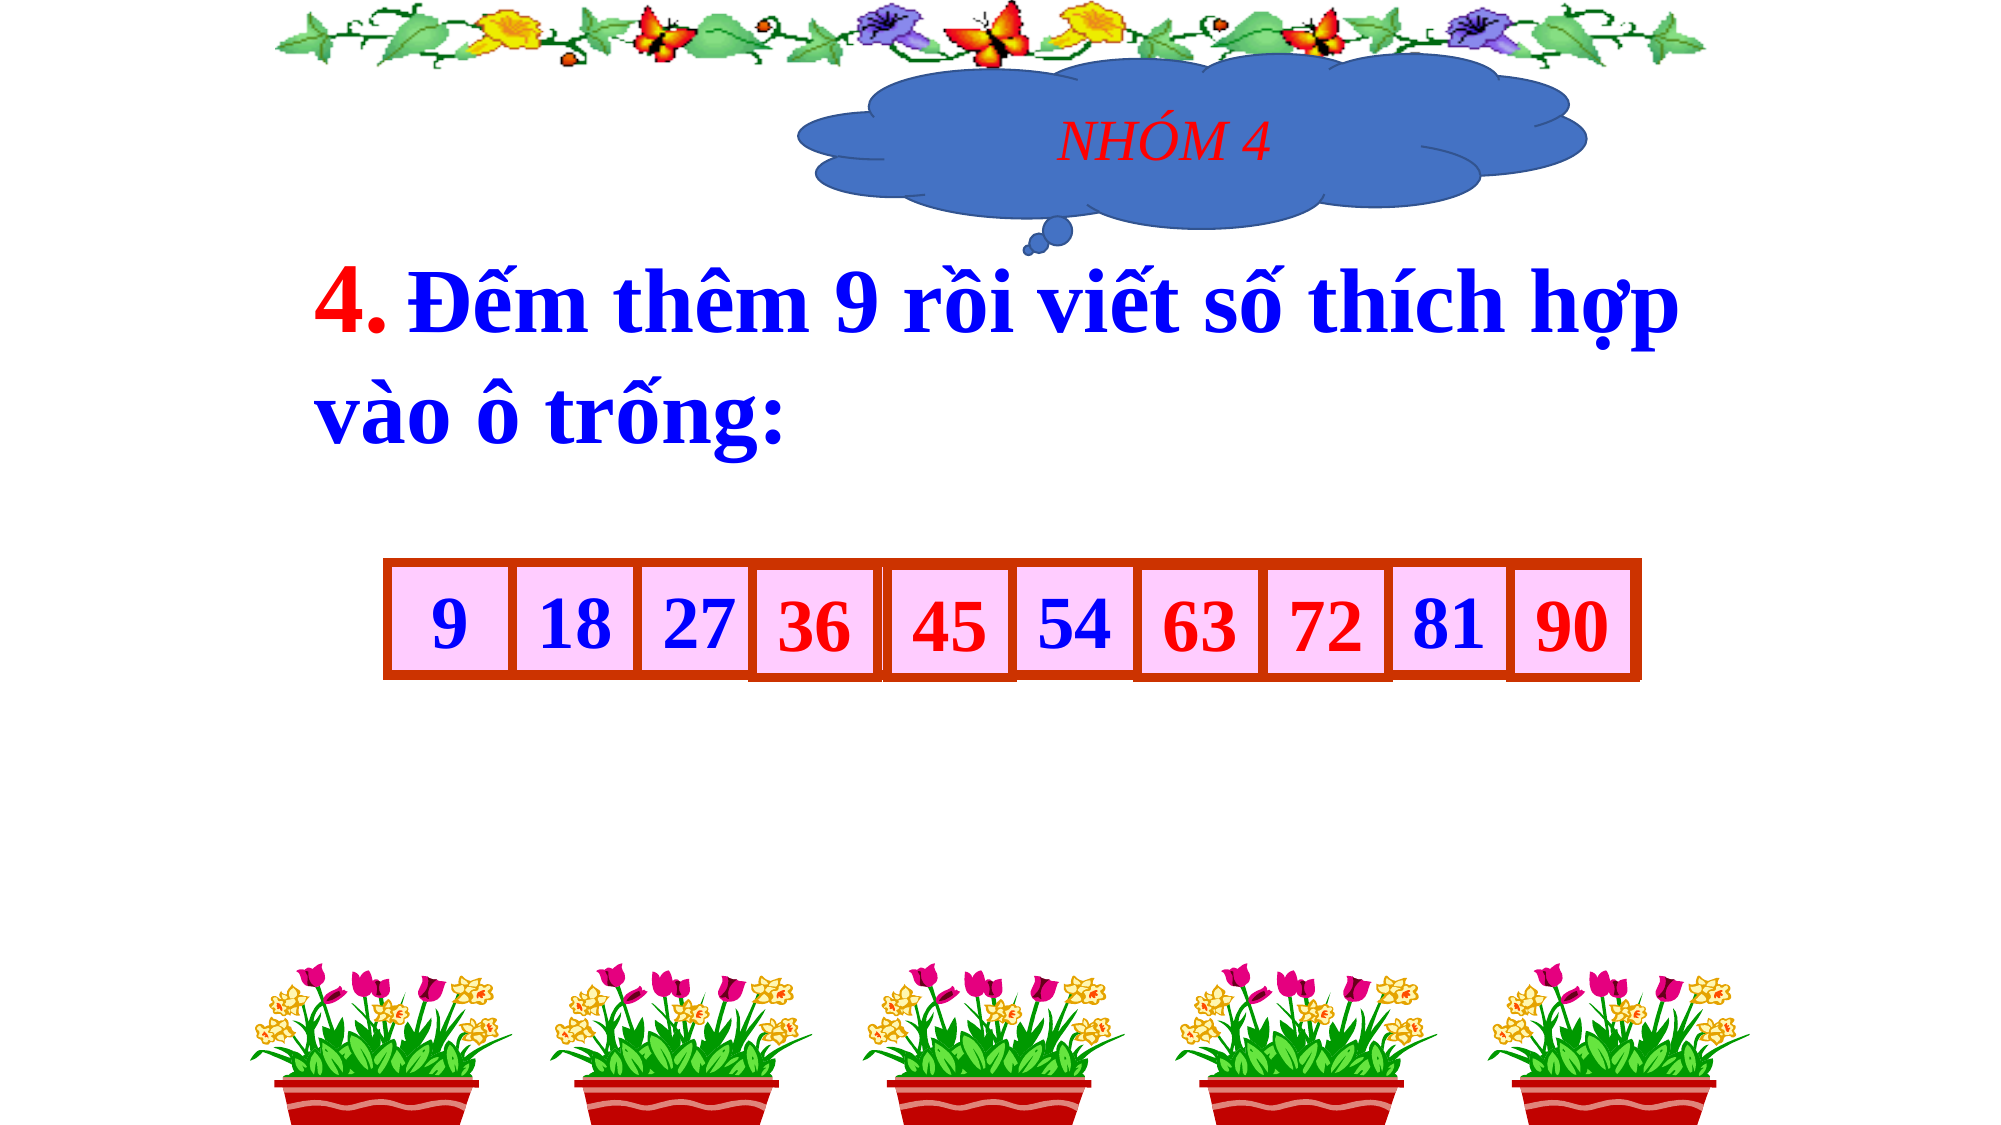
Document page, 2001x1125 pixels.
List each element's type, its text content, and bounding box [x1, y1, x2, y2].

text_box NHÓM 4 [797, 74, 1588, 257]
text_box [387, 562, 1638, 675]
picture [1174, 963, 1438, 1125]
picture [274, 0, 1710, 74]
picture [249, 963, 513, 1125]
picture [1487, 963, 1750, 1125]
picture [549, 963, 813, 1125]
text_box 4. Đếm thêm 9 rồi viết số thích hợp vào ô trống: [299, 224, 1713, 470]
picture [862, 963, 1125, 1125]
